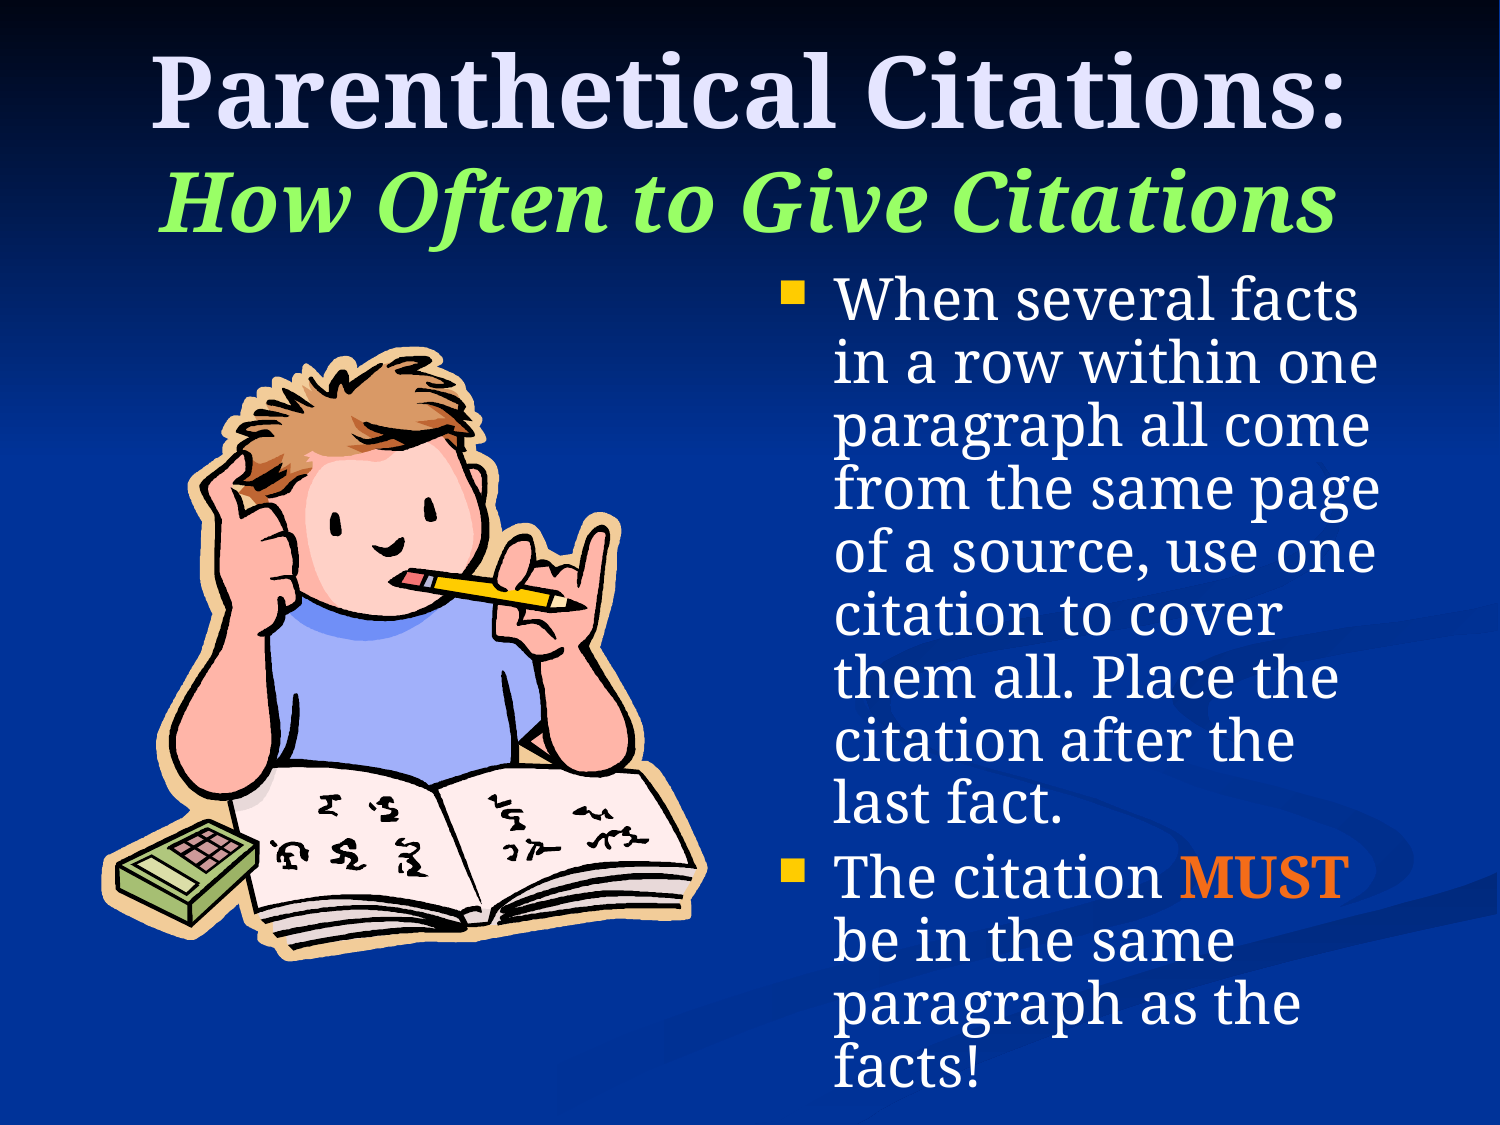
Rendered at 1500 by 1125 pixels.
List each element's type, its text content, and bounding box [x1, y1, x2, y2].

title Parenthetical Citations: How Often to Give Citations [74, 44, 1426, 233]
list When several facts in a row within one paragraph all come from the same page of a source, use one citation to cover them all. Place the citation after the last fact. The citation MUST be in the same paragraph as the facts! [762, 262, 1426, 1006]
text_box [99, 337, 717, 971]
